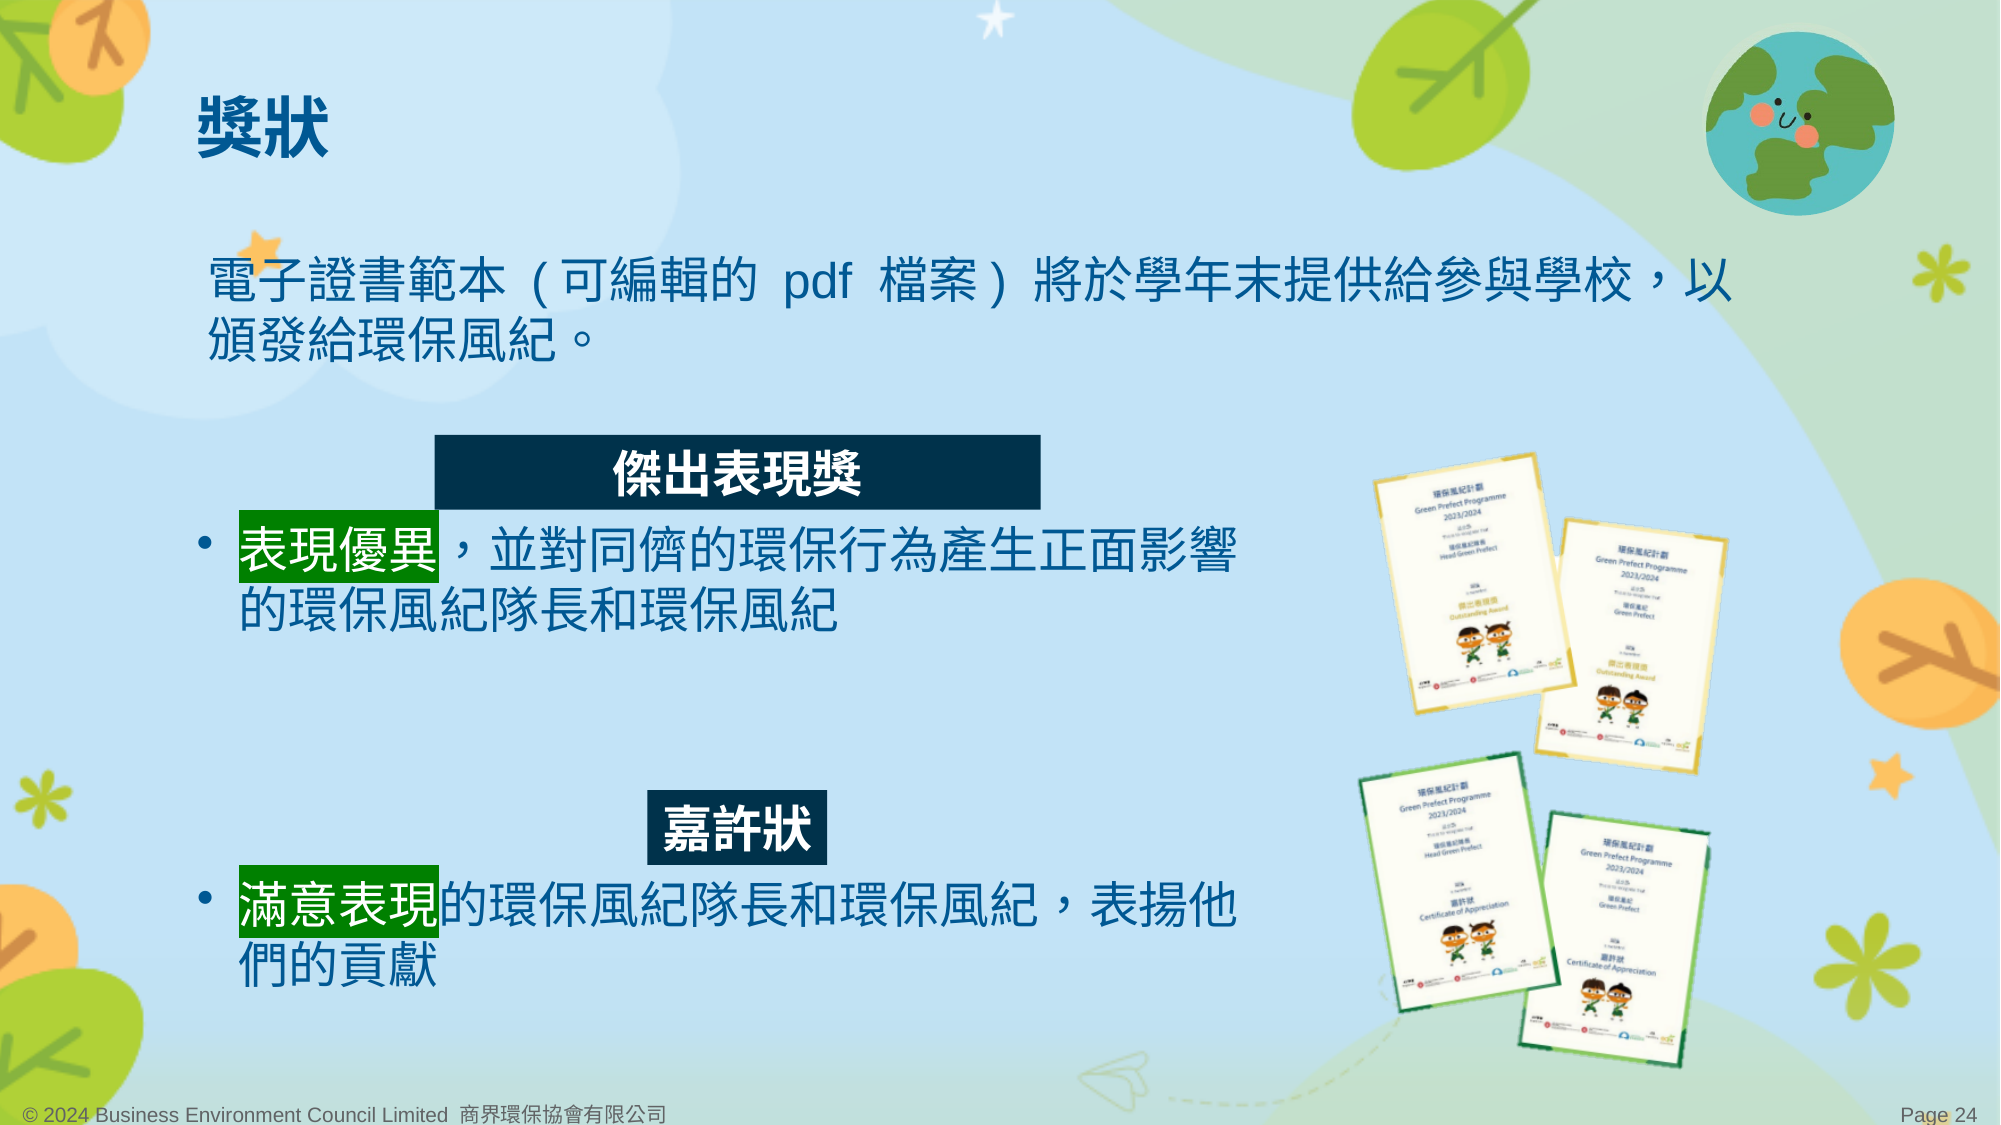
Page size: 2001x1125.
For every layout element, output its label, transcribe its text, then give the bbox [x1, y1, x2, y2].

text_box 傑出表現獎 [434, 434, 1041, 510]
slide_number Page 24 [1771, 1093, 1993, 1125]
list 電子證書範本 (可編輯的 pdf 檔案) 將於學年末提供給參與學校，以頒發給環保風紀。 [192, 241, 1791, 379]
text_box 滿意表現的環保風紀隊長和環保風紀，表揚他們的貢獻 [181, 865, 1303, 1004]
footer © 2024 Business Environment Council Limited 商界環保協會有限公司 [7, 1093, 1048, 1121]
text_box 表現優異，並對同儕的環保行為產生正面影響的環保風紀隊長和環保風紀 [181, 510, 1294, 648]
text_box 獎狀 [181, 31, 1801, 220]
text_box 嘉許狀 [647, 790, 828, 865]
picture [0, 0, 2000, 1125]
